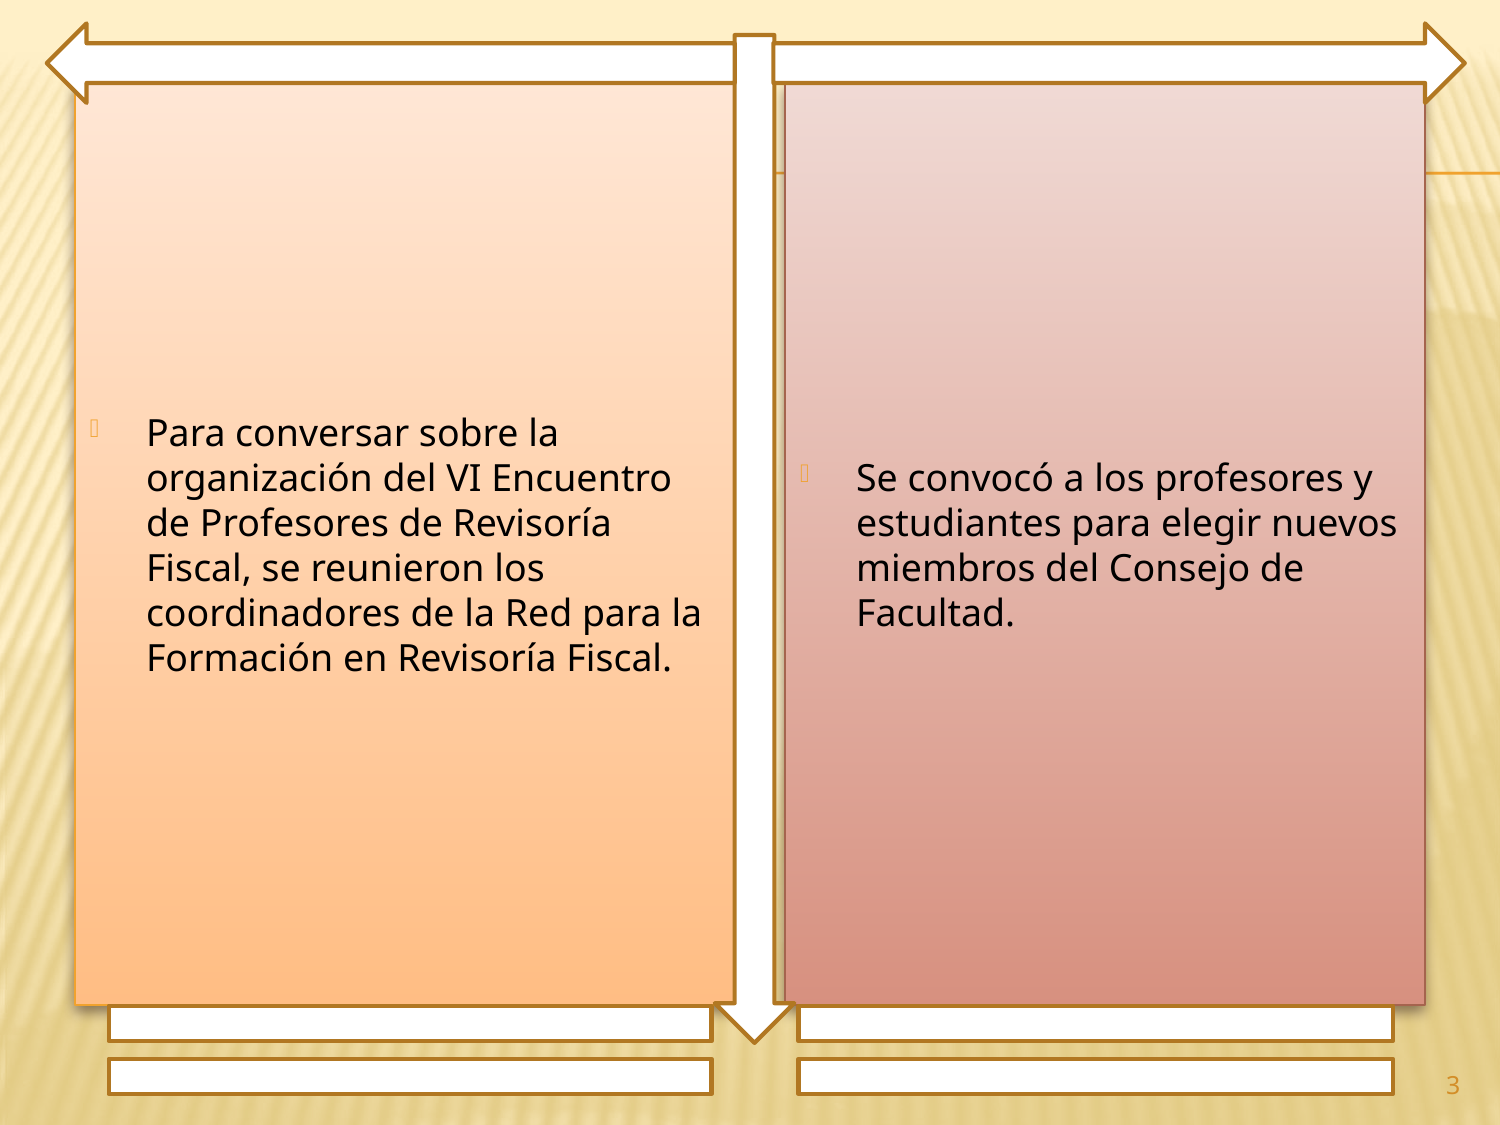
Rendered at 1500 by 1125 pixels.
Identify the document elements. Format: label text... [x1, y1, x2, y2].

text_box [107, 1057, 714, 1096]
text_box [712, 32, 797, 1046]
list Para conversar sobre la organización del VI Encuentro de Profesores de Revisoría Fiscal, se reunieron los coordinadores de la Red para la Formación en Revisoría Fiscal. [74, 86, 732, 1006]
slide_number 3 [1350, 1062, 1475, 1103]
text_box [771, 21, 1467, 105]
text_box [107, 1004, 714, 1043]
text_box [44, 21, 737, 105]
text_box [796, 1057, 1395, 1096]
list Se convocó a los profesores y estudiantes para elegir nuevos miembros del Consejo de Facultad. [784, 86, 1426, 1006]
text_box [796, 1004, 1395, 1043]
